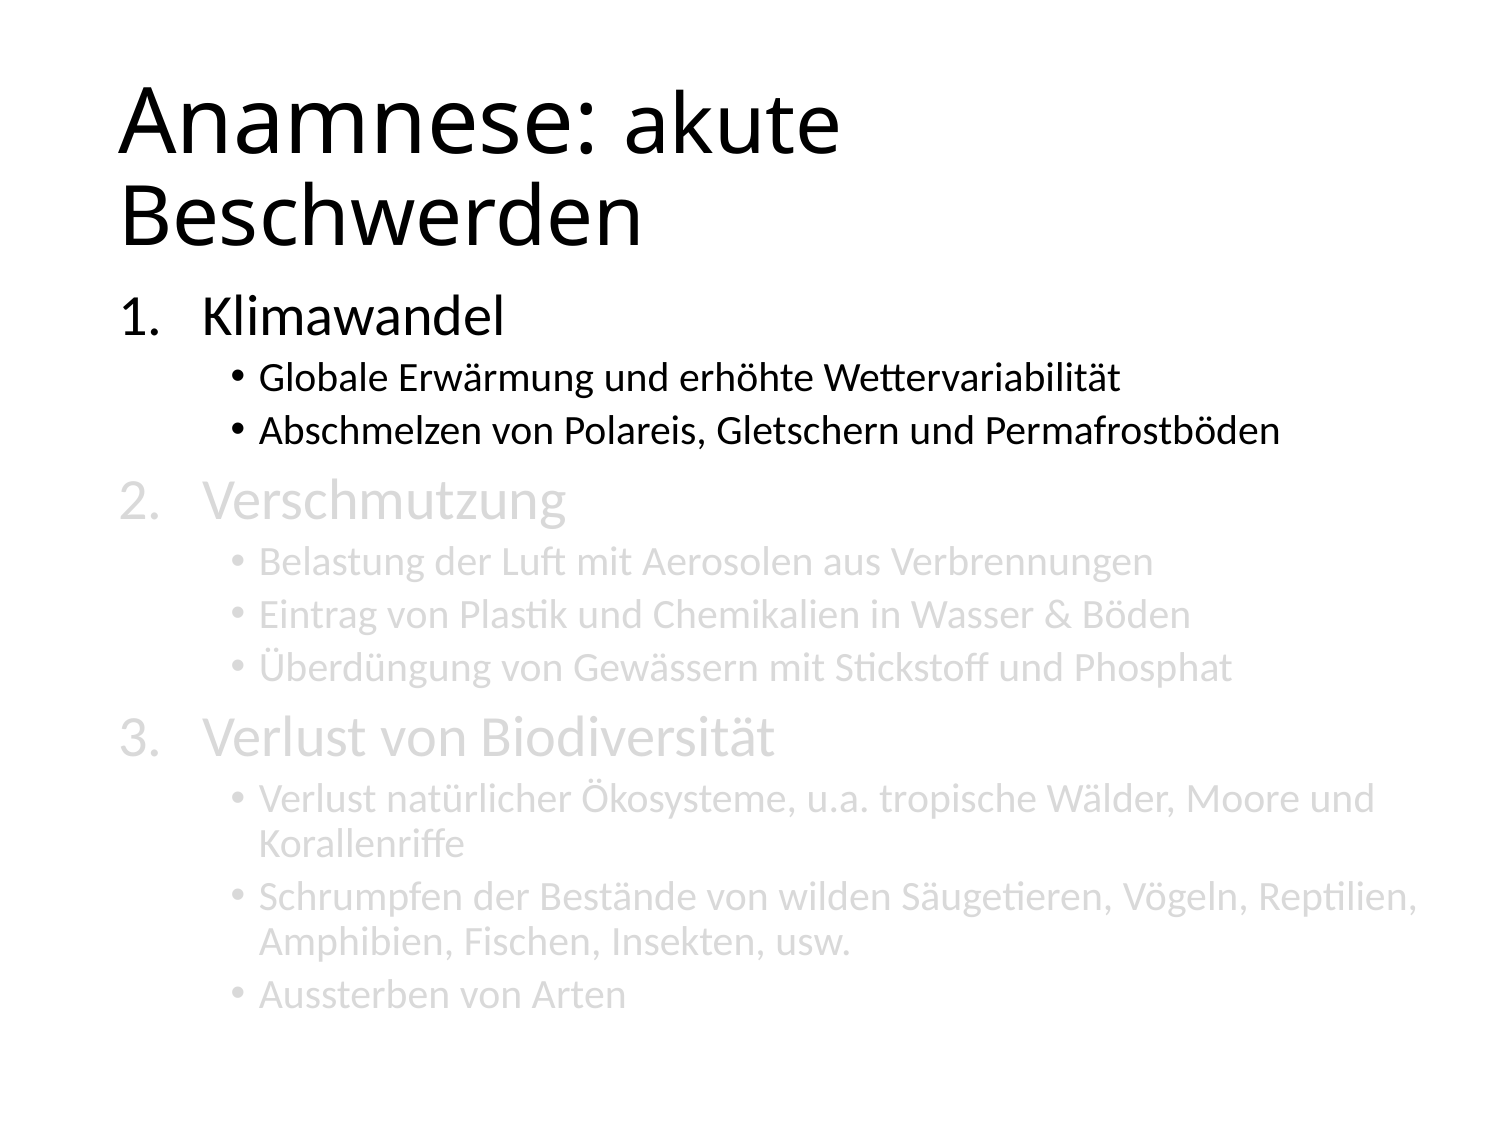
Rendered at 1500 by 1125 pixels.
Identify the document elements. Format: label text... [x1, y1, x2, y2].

list Klimawandel Globale Erwärmung und erhöhte Wettervariabilität Abschmelzen von Polareis, Gletschern und Permafrostböden Verschmutzung Belastung der Luft mit Aerosolen aus Verbrennungen Eintrag von Plastik und Chemikalien in Wasser & Böden Überdüngung von Gewässern mit Stickstoff und Phosphat Verlust von Biodiversität Verlust natürlicher Ökosysteme, u.a. tropische Wälder, Moore und Korallenriffe Schrumpfen der Bestände von wilden Säugetieren, Vögeln, Reptilien, Amphibien, Fischen, Insekten, usw. Aussterben von Arten [103, 277, 1461, 1084]
title Anamnese: akute Beschwerden [103, 59, 1397, 277]
